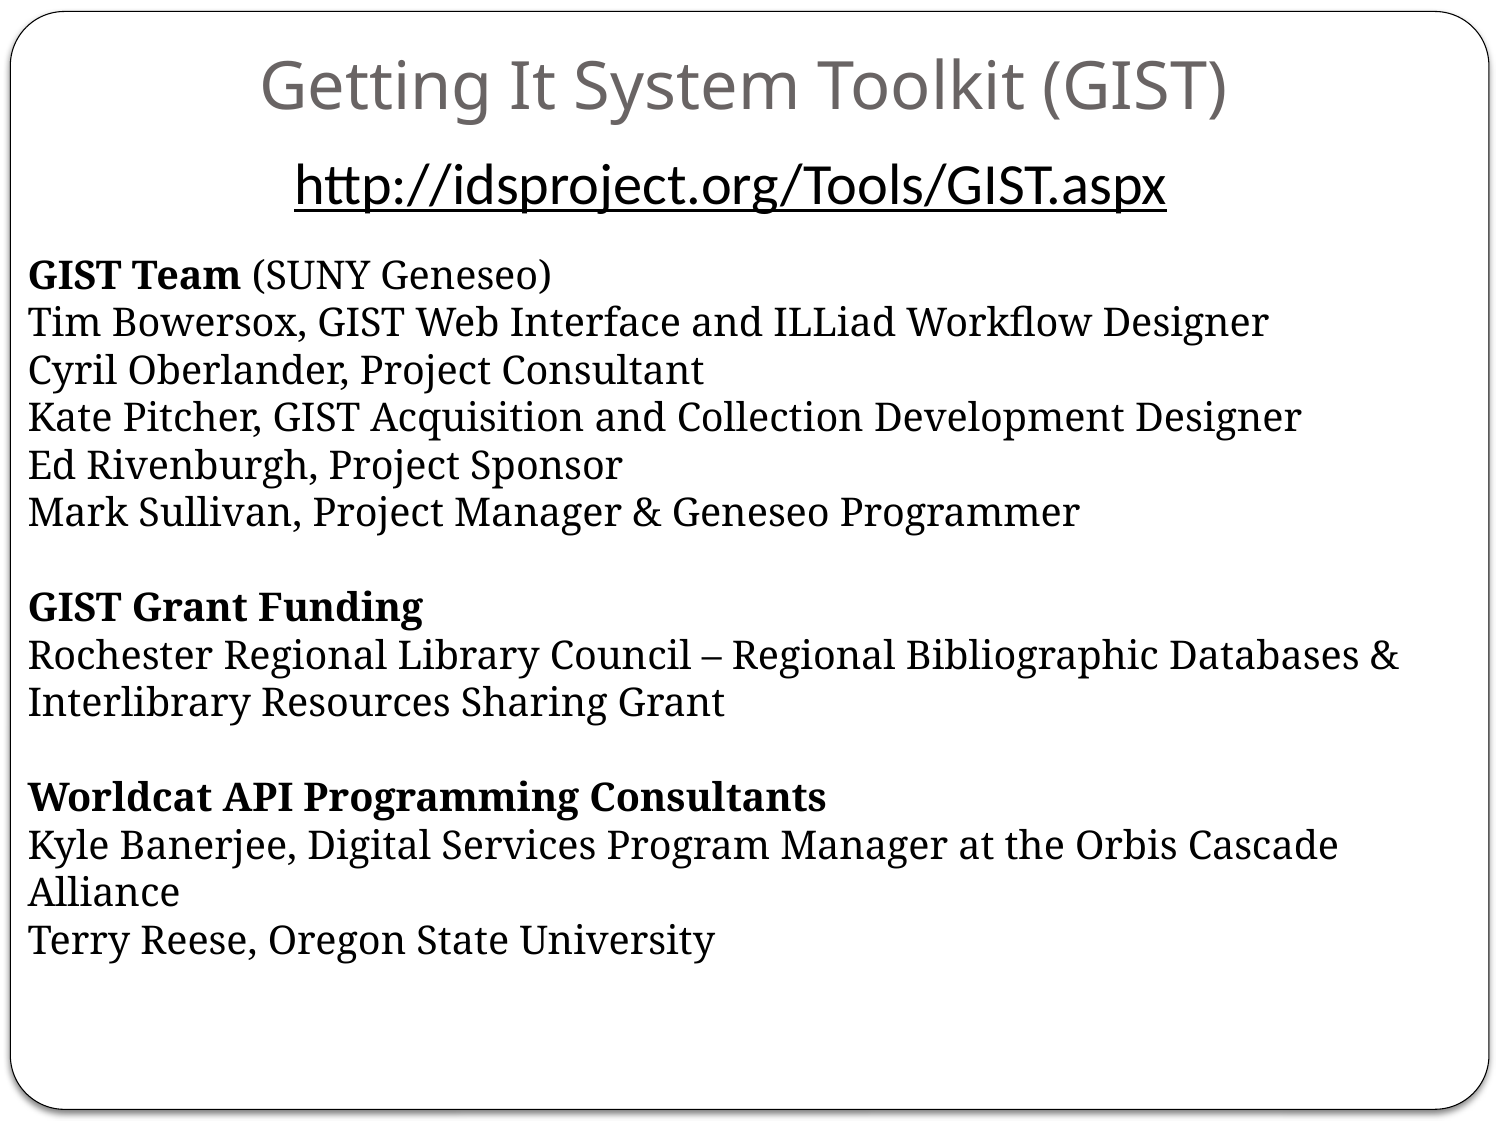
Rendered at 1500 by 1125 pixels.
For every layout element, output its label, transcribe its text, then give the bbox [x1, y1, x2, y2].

text_box http://idsproject.org/Tools/GIST.aspx [99, 139, 1375, 224]
title Getting It System Toolkit (GIST) [74, 0, 1413, 138]
text_box GIST Team (SUNY Geneseo) Tim Bowersox, GIST Web Interface and ILLiad Workflow Designer Cyril Oberlander, Project Consultant Kate Pitcher, GIST Acquisition and Collection Development Designer Ed Rivenburgh, Project Sponsor Mark Sullivan, Project Manager & Geneseo Programmer GIST Grant Funding Rochester Regional Library Council – Regional Bibliographic Databases & Interlibrary Resources Sharing Grant Worldcat API Programming Consultants Kyle Banerjee, Digital Services Program Manager at the Orbis Cascade Alliance Terry Reese, Oregon State University [12, 242, 1500, 970]
